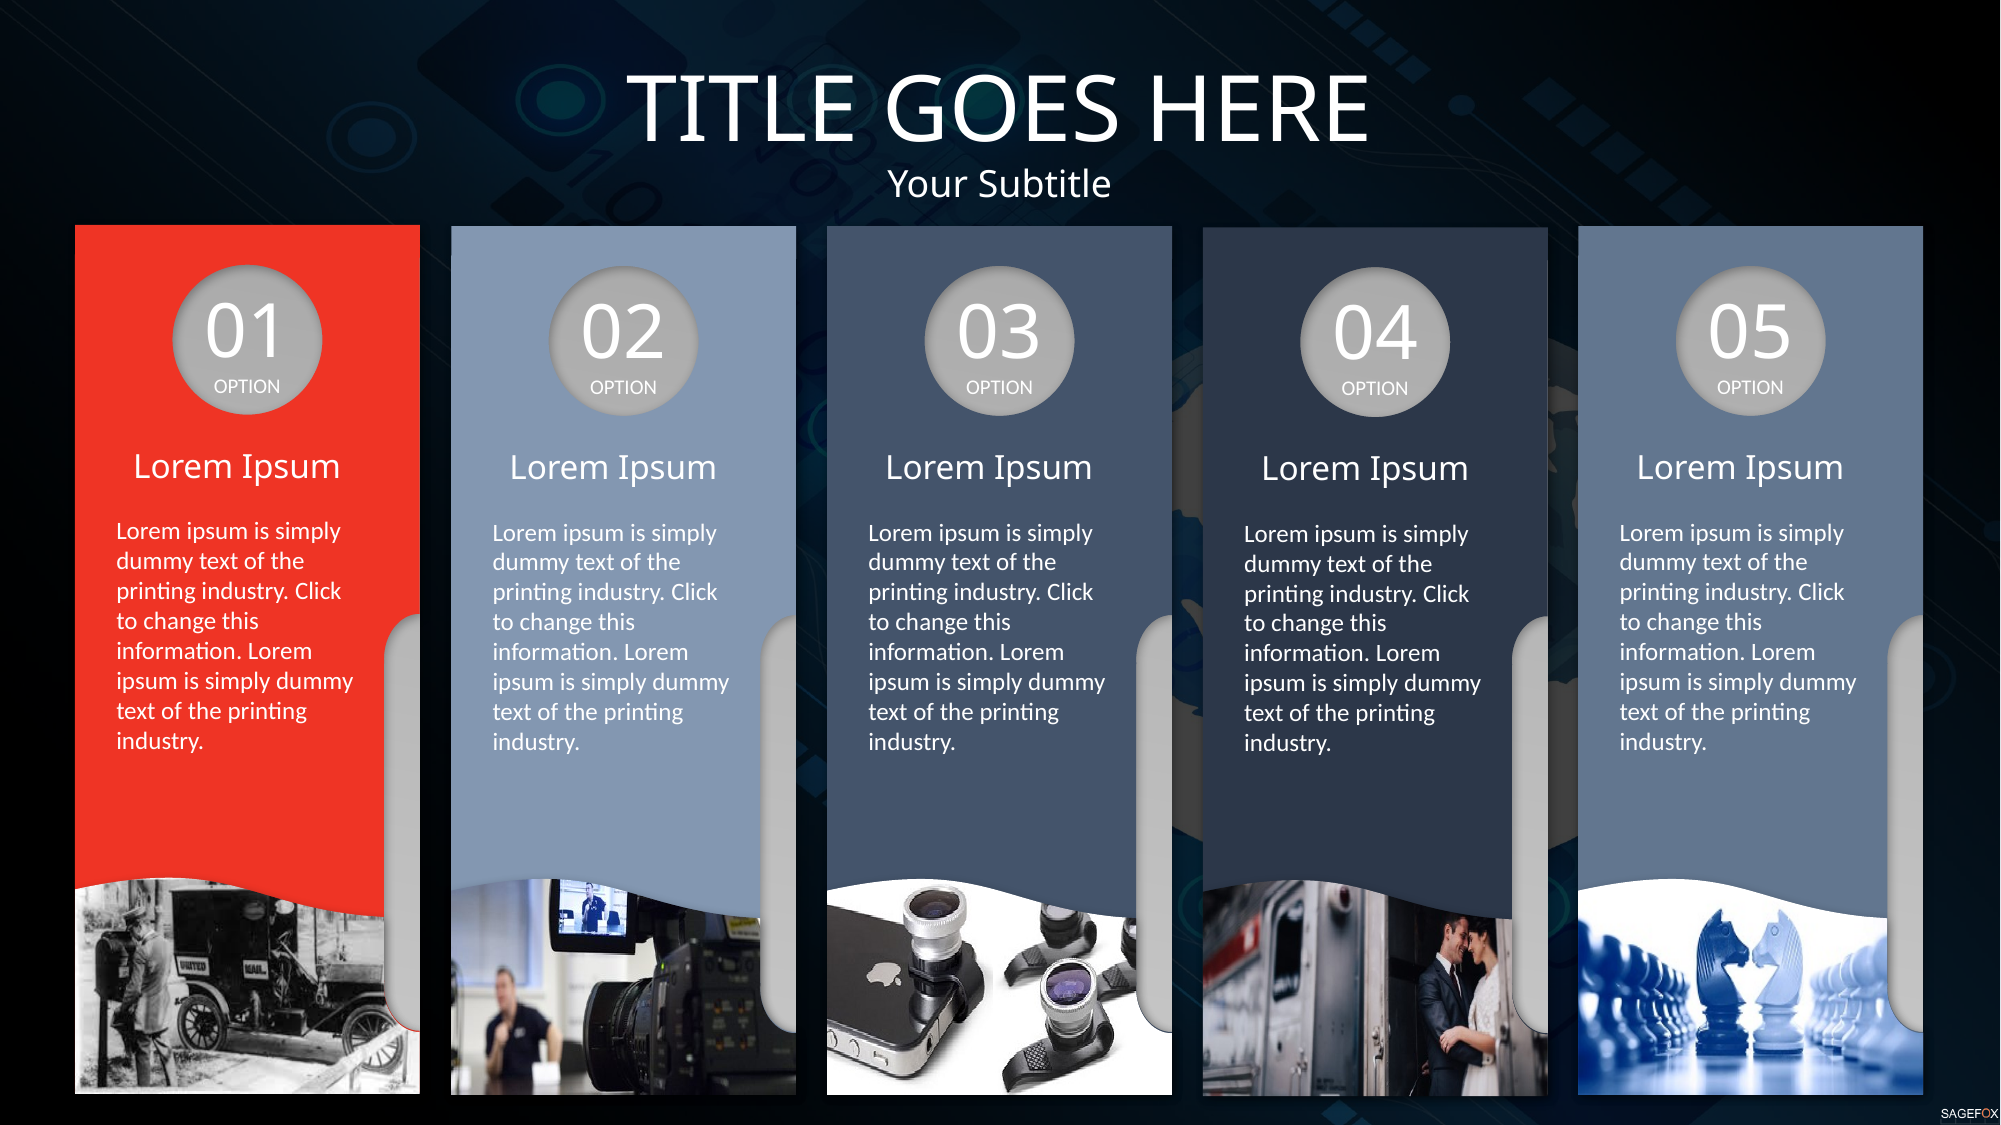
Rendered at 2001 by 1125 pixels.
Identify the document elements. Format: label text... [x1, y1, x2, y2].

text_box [1578, 226, 1924, 1095]
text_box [827, 226, 1173, 1095]
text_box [451, 226, 797, 1095]
picture [0, 0, 2001, 1125]
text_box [1202, 227, 1548, 1097]
text_box TITLE GOES HERE Your Subtitle [548, 42, 1452, 212]
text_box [74, 224, 420, 1094]
